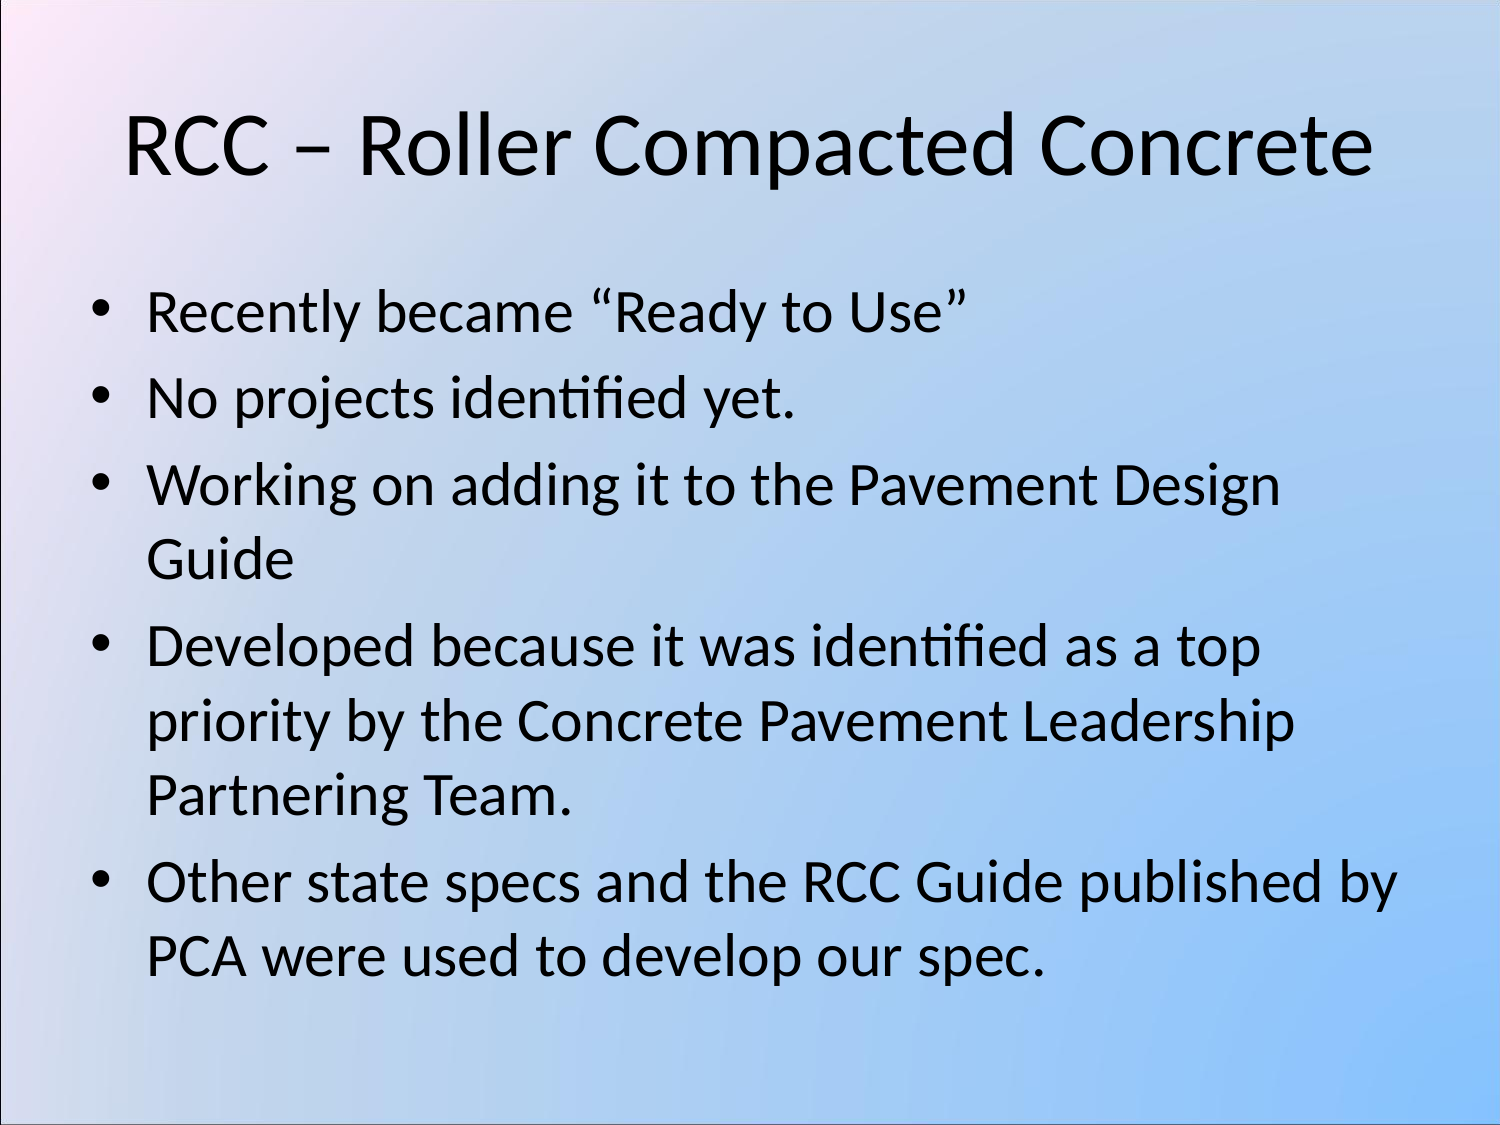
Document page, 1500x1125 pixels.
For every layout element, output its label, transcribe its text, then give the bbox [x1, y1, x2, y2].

list Recently became “Ready to Use” No projects identified yet. Working on adding it to the Pavement Design Guide Developed because it was identified as a top priority by the Concrete Pavement Leadership Partnering Team. Other state specs and the RCC Guide published by PCA were used to develop our spec. [74, 262, 1426, 1006]
picture [0, 0, 1500, 1125]
title RCC – Roller Compacted Concrete [74, 44, 1426, 233]
